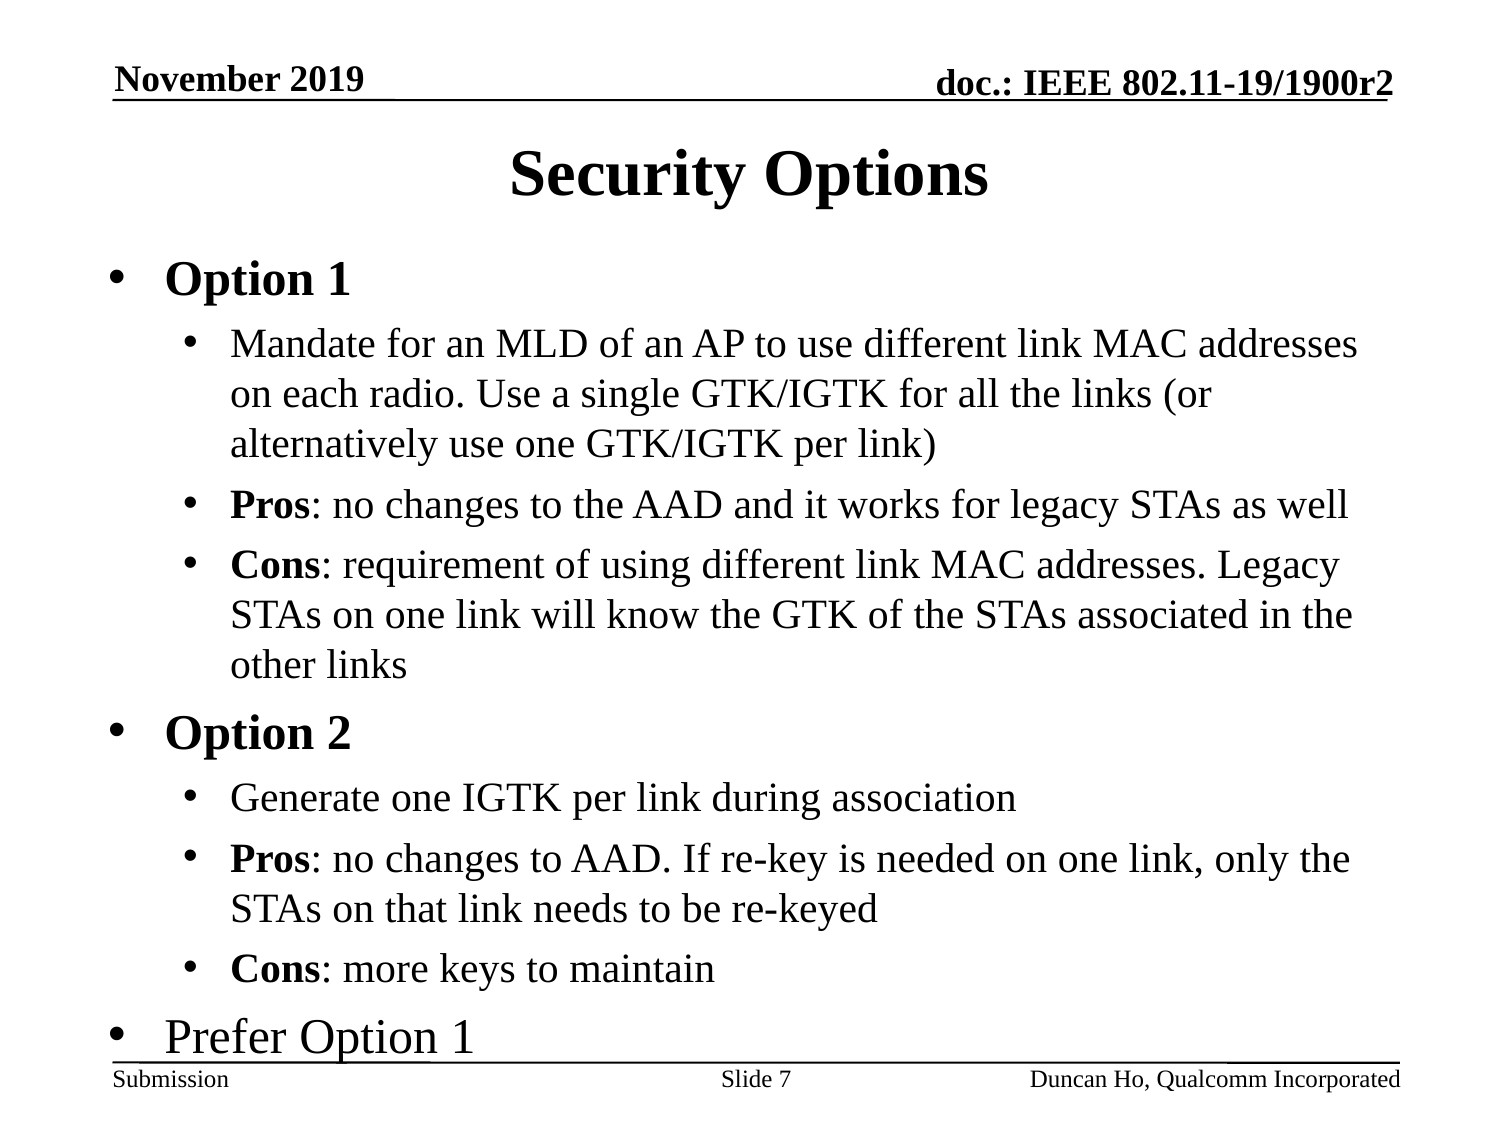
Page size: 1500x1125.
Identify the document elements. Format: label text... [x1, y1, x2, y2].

slide_number Slide 7 [712, 1061, 800, 1123]
list Option 1 Mandate for an MLD of an AP to use different link MAC addresses on each radio. Use a single GTK/IGTK for all the links (or alternatively use one GTK/IGTK per link) Pros: no changes to the AAD and it works for legacy STAs as well Cons: requirement of using different link MAC addresses. Legacy STAs on one link will know the GTK of the STAs associated in the other links Option 2 Generate one IGTK per link during association Pros: no changes to AAD. If re-key is needed on one link, only the STAs on that link needs to be re-keyed Cons: more keys to maintain Prefer Option 1 [92, 238, 1408, 976]
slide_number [114, 54, 423, 100]
footer Duncan Ho, Qualcomm Incorporated [878, 1061, 1402, 1093]
title Security Options [112, 112, 1388, 226]
